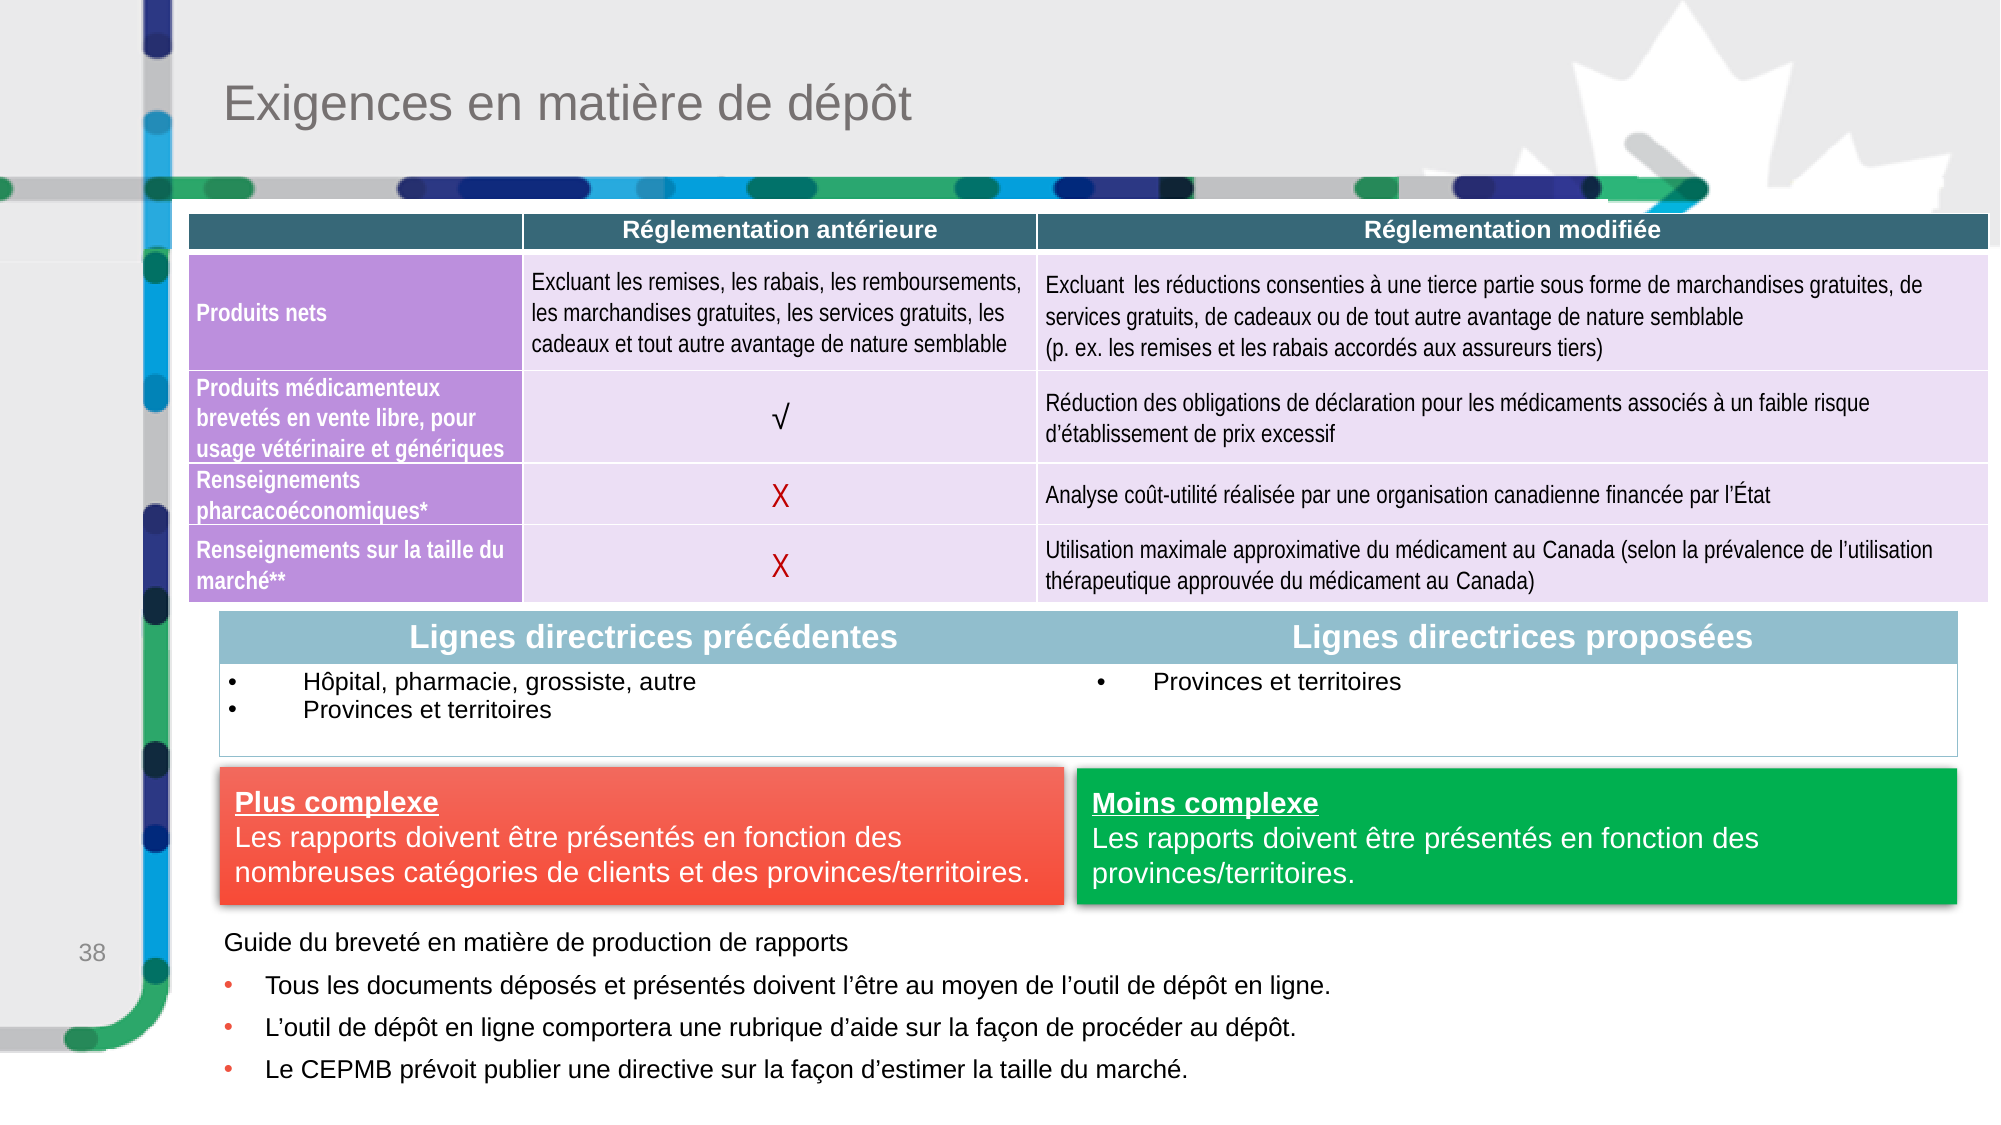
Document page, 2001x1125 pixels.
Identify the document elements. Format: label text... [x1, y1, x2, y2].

table_cell Réduction des obligations de déclaration pour les médicaments associés à un faible risque d’établissement de prix excessif [1038, 371, 1988, 462]
table_header [189, 214, 522, 249]
table_header Lignes directrices proposées [1089, 612, 1957, 663]
table_cell X [524, 525, 1036, 602]
table_cell Analyse coût-utilité réalisée par une organisation canadienne financée par l’État [1038, 464, 1988, 524]
table_cell X [524, 464, 1036, 524]
table_header Réglementation modifiée [1038, 214, 1988, 249]
title Exigences en matière de dépôt [208, 32, 1910, 177]
text_box Moins complexe Les rapports doivent être présentés en fonction des provinces/territoires. [1077, 768, 1958, 905]
table_cell Excluant les remises, les rabais, les remboursements, les marchandises gratuites, les services gratuits, les cadeaux et tout autre avantage de nature semblable [524, 255, 1036, 370]
text_box Plus complexe Les rapports doivent être présentés en fonction des nombreuses catégories de clients et des provinces/territoires. [219, 767, 1065, 905]
table_header Lignes directrices précédentes [220, 612, 1089, 663]
table_cell Renseignements sur la taille du marché** [189, 525, 522, 602]
table_cell √ [524, 371, 1036, 462]
table_cell Produits médicamenteux brevetés en vente libre, pour usage vétérinaire et génériques [189, 371, 522, 462]
list Guide du breveté en matière de production de rapports Tous les documents déposés et présentés doivent l’être au moyen de l’outil de dépôt en ligne. L’outil de dépôt en ligne comportera une rubrique d’aide sur la façon de procéder au dépôt. Le CEPMB prévoit publier une directive sur la façon d’estimer la taille du marché. [208, 922, 1958, 1093]
table_cell Renseignements pharcacoéconomiques* [189, 464, 522, 524]
picture [0, 0, 2000, 1118]
table_header Réglementation antérieure [524, 214, 1036, 249]
table_cell Excluant les réductions consenties à une tierce partie sous forme de marchandises gratuites, de services gratuits, de cadeaux ou de tout autre avantage de nature semblable (p. ex. les remises et les rabais accordés aux assureurs tiers) [1038, 255, 1988, 370]
table_cell Utilisation maximale approximative du médicament au Canada (selon la prévalence de l’utilisation thérapeutique approuvée du médicament au Canada) [1038, 525, 1988, 602]
slide_number 38 [54, 921, 122, 982]
table_cell Hôpital, pharmacie, grossiste, autre Provinces et territoires [220, 664, 1089, 756]
table_cell Produits nets [189, 255, 522, 370]
table_cell Provinces et territoires [1089, 664, 1957, 756]
